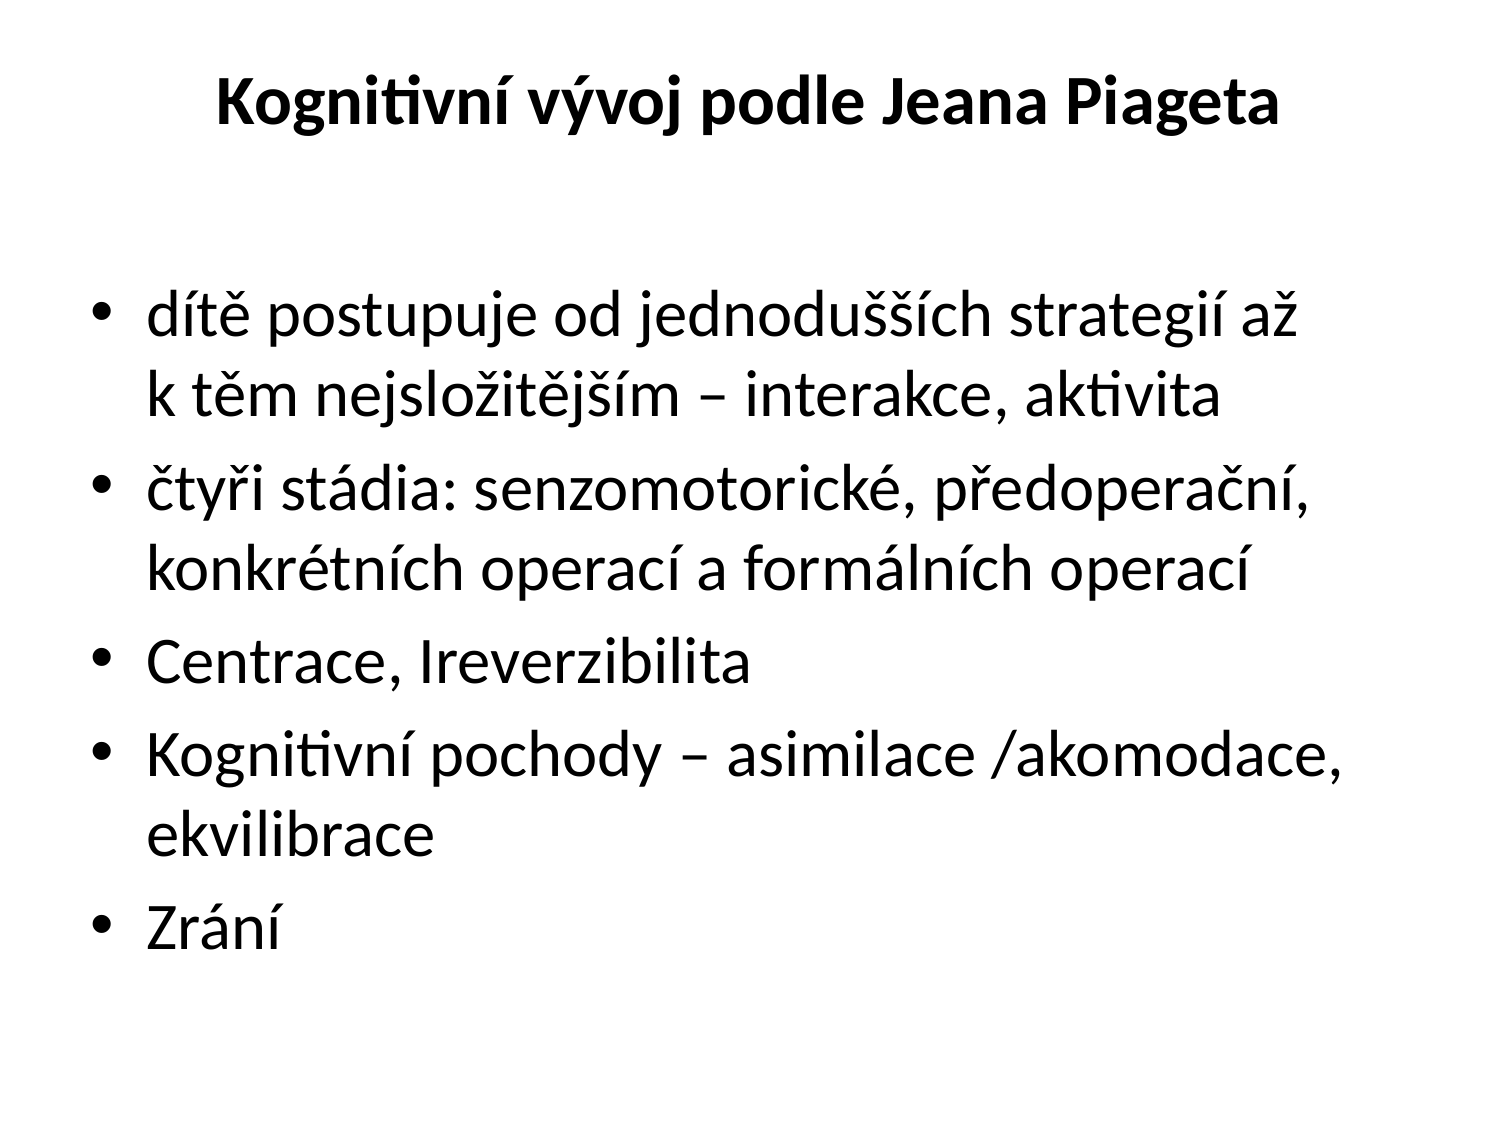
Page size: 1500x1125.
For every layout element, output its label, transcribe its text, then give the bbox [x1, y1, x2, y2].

list dítě postupuje od jednodušších strategií až k těm nejsložitějším – interakce, aktivita čtyři stádia: senzomotorické, předoperační, konkrétních operací a formálních operací Centrace, Ireverzibilita Kognitivní pochody – asimilace /akomodace, ekvilibrace Zrání [75, 262, 1425, 1005]
title Kognitivní vývoj podle Jeana Piageta [75, 45, 1425, 233]
